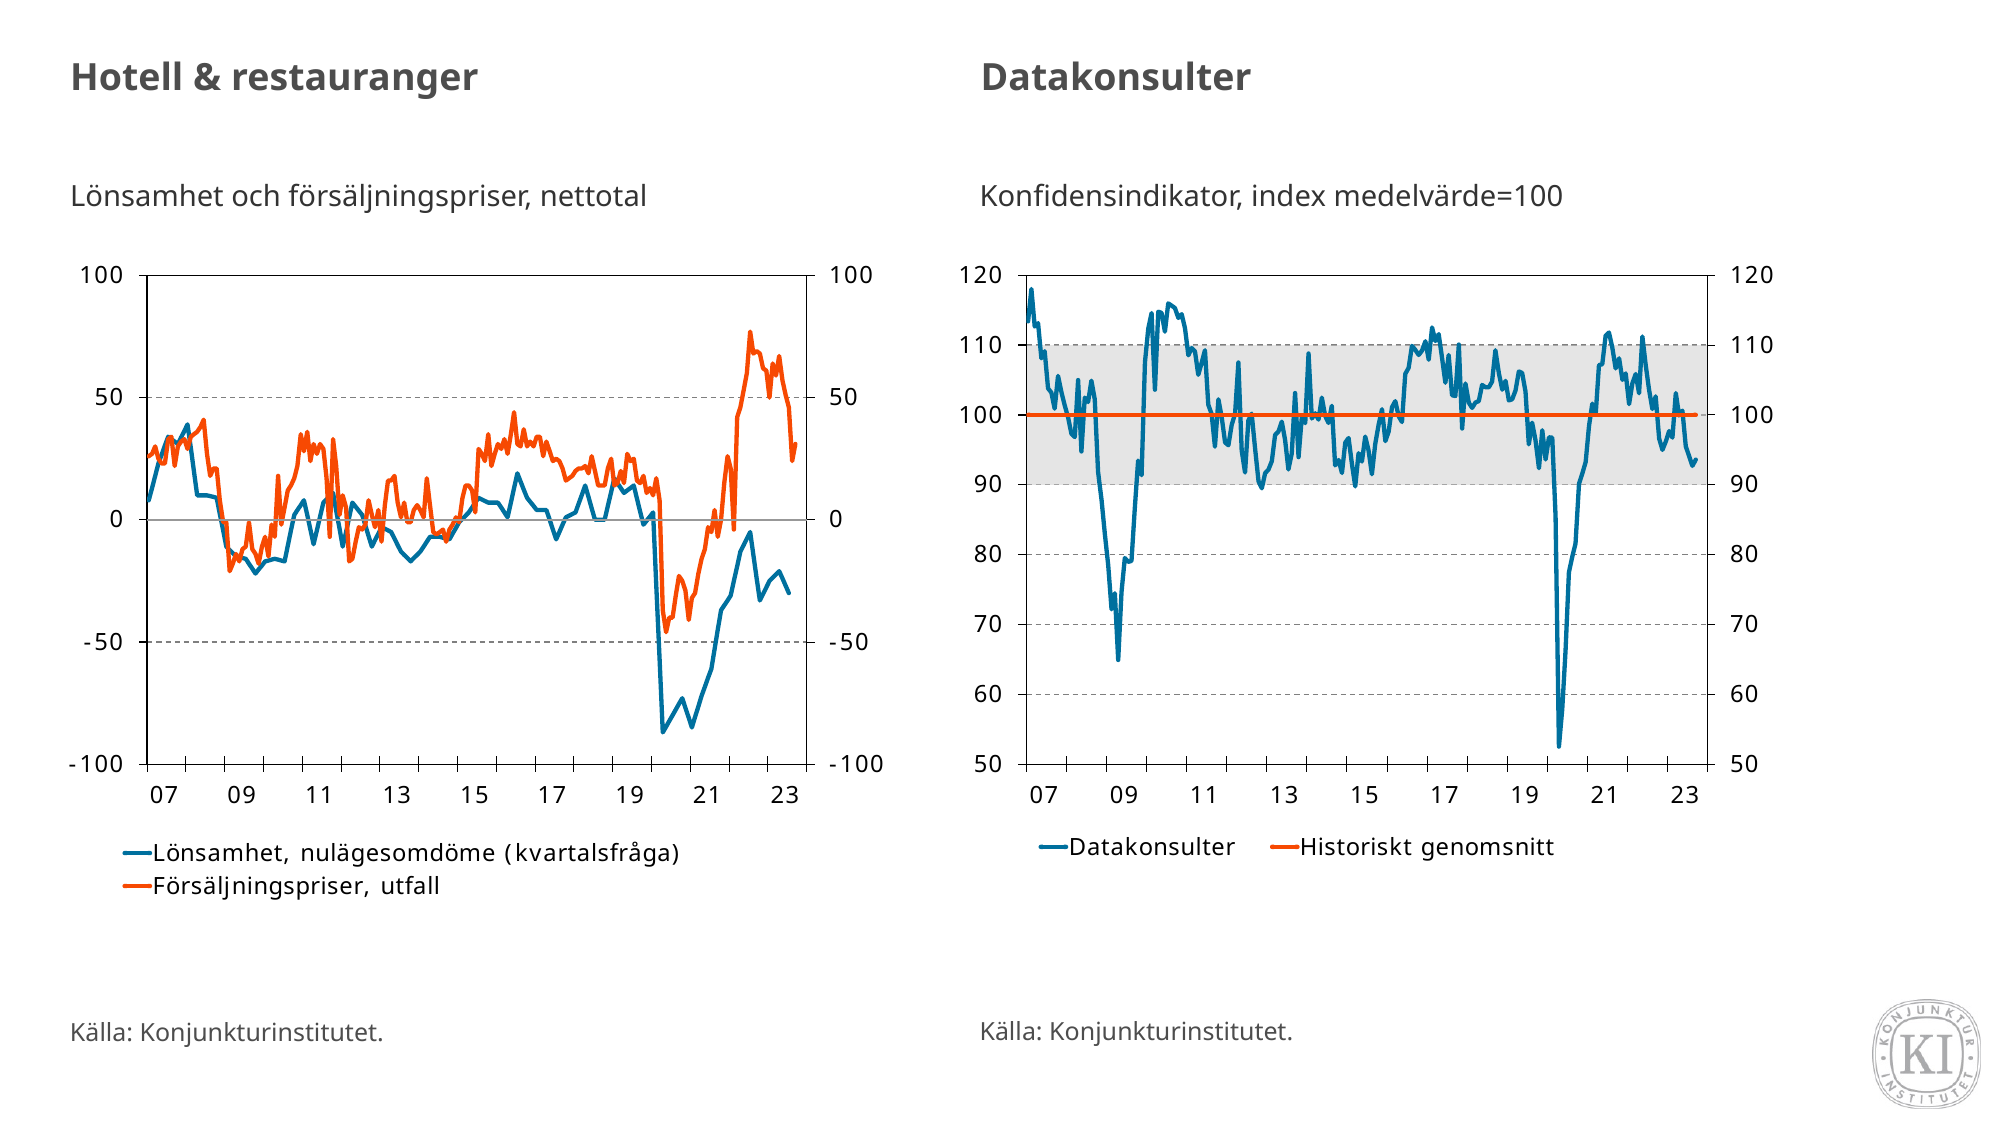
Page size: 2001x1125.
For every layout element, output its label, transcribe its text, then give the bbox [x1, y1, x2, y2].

subtitle Källa: Konjunkturinstitutet. [55, 1008, 938, 1106]
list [941, 249, 1829, 874]
list Datakonsulter [965, 45, 1849, 129]
list Konfidensindikator, index medelvärde=100 [964, 137, 1848, 220]
list Källa: Konjunkturinstitutet. [964, 1008, 1848, 1106]
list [51, 249, 939, 908]
picture [1872, 999, 1981, 1109]
title Hotell & restauranger [55, 45, 938, 128]
list Lönsamhet och försäljningspriser, nettotal [55, 137, 938, 220]
